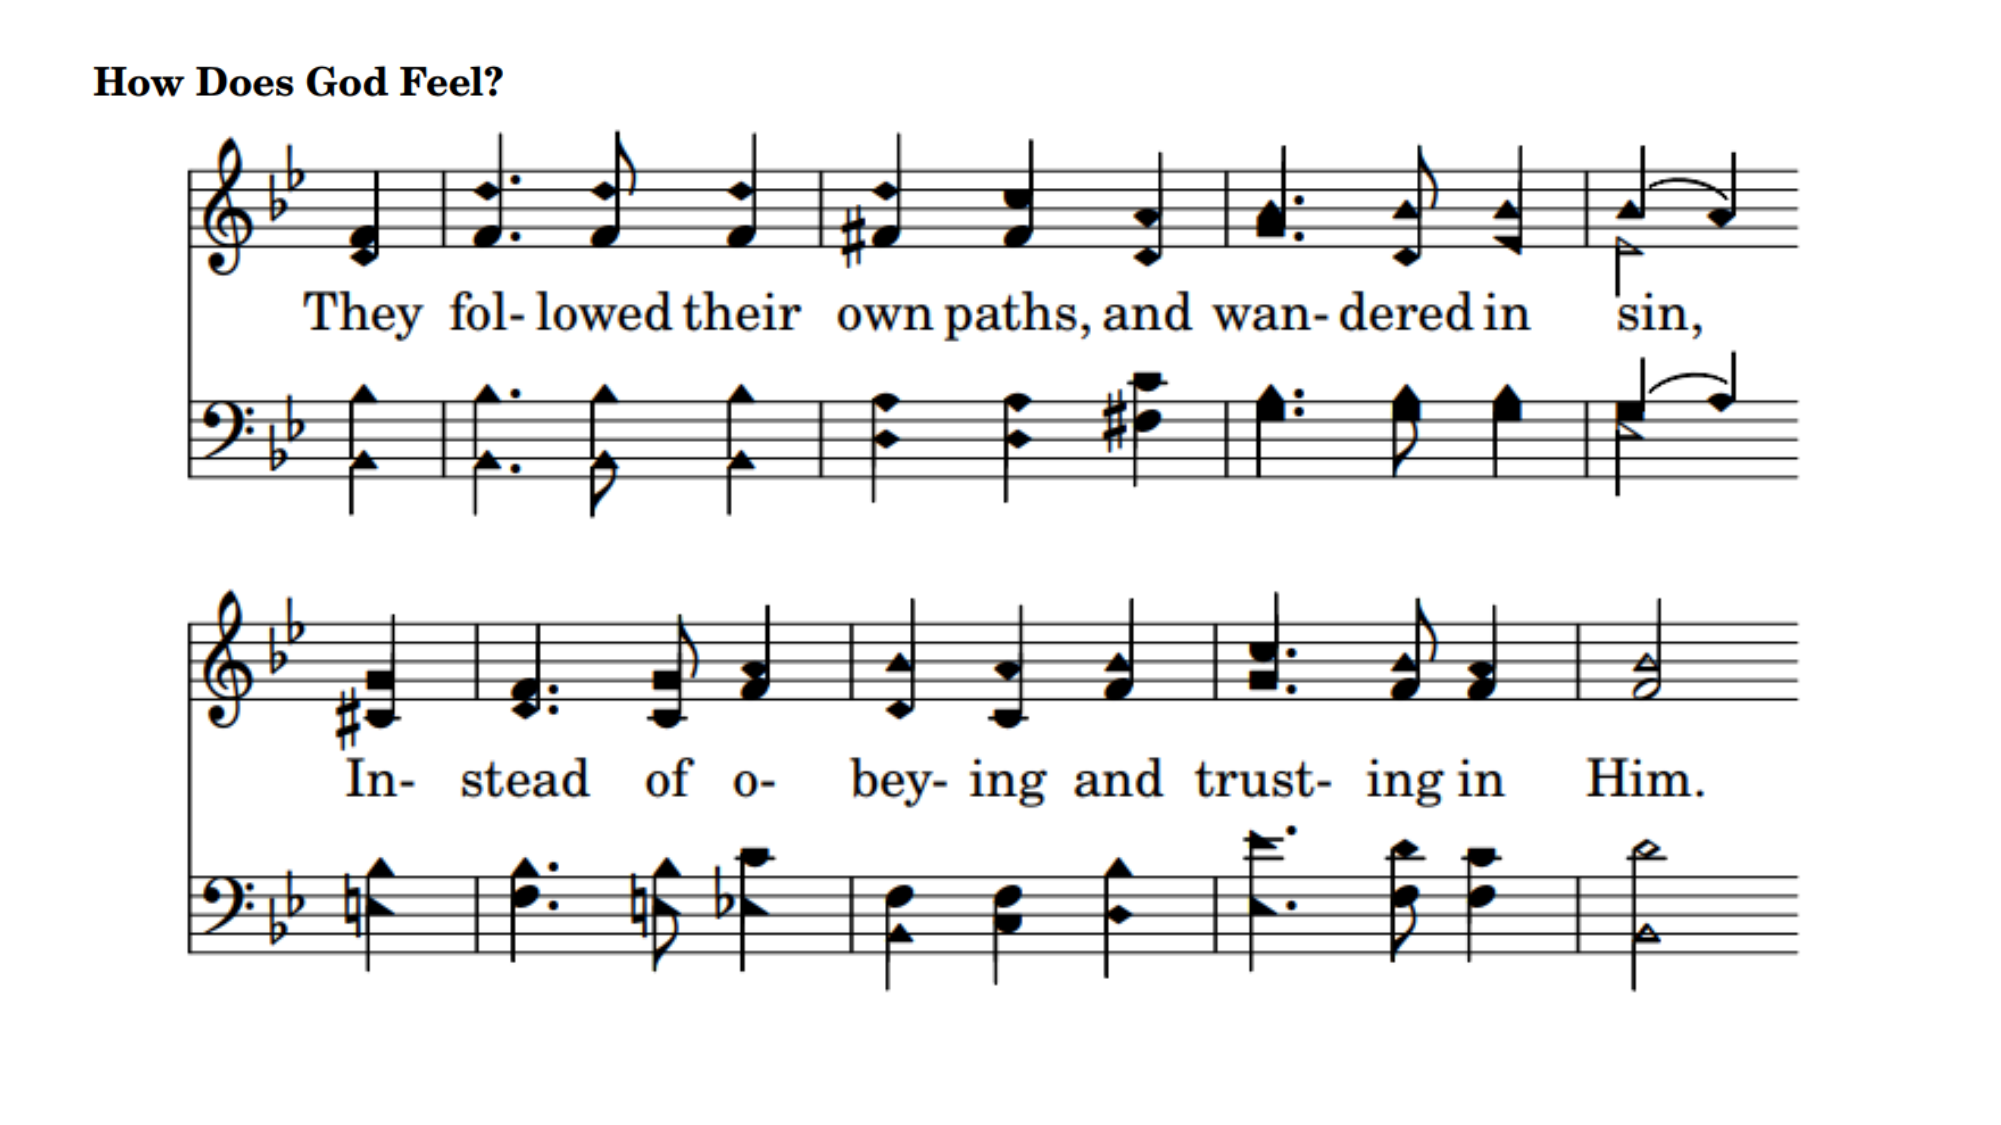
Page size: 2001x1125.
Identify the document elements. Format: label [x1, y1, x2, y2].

picture [74, 37, 534, 108]
picture [168, 112, 1832, 1013]
